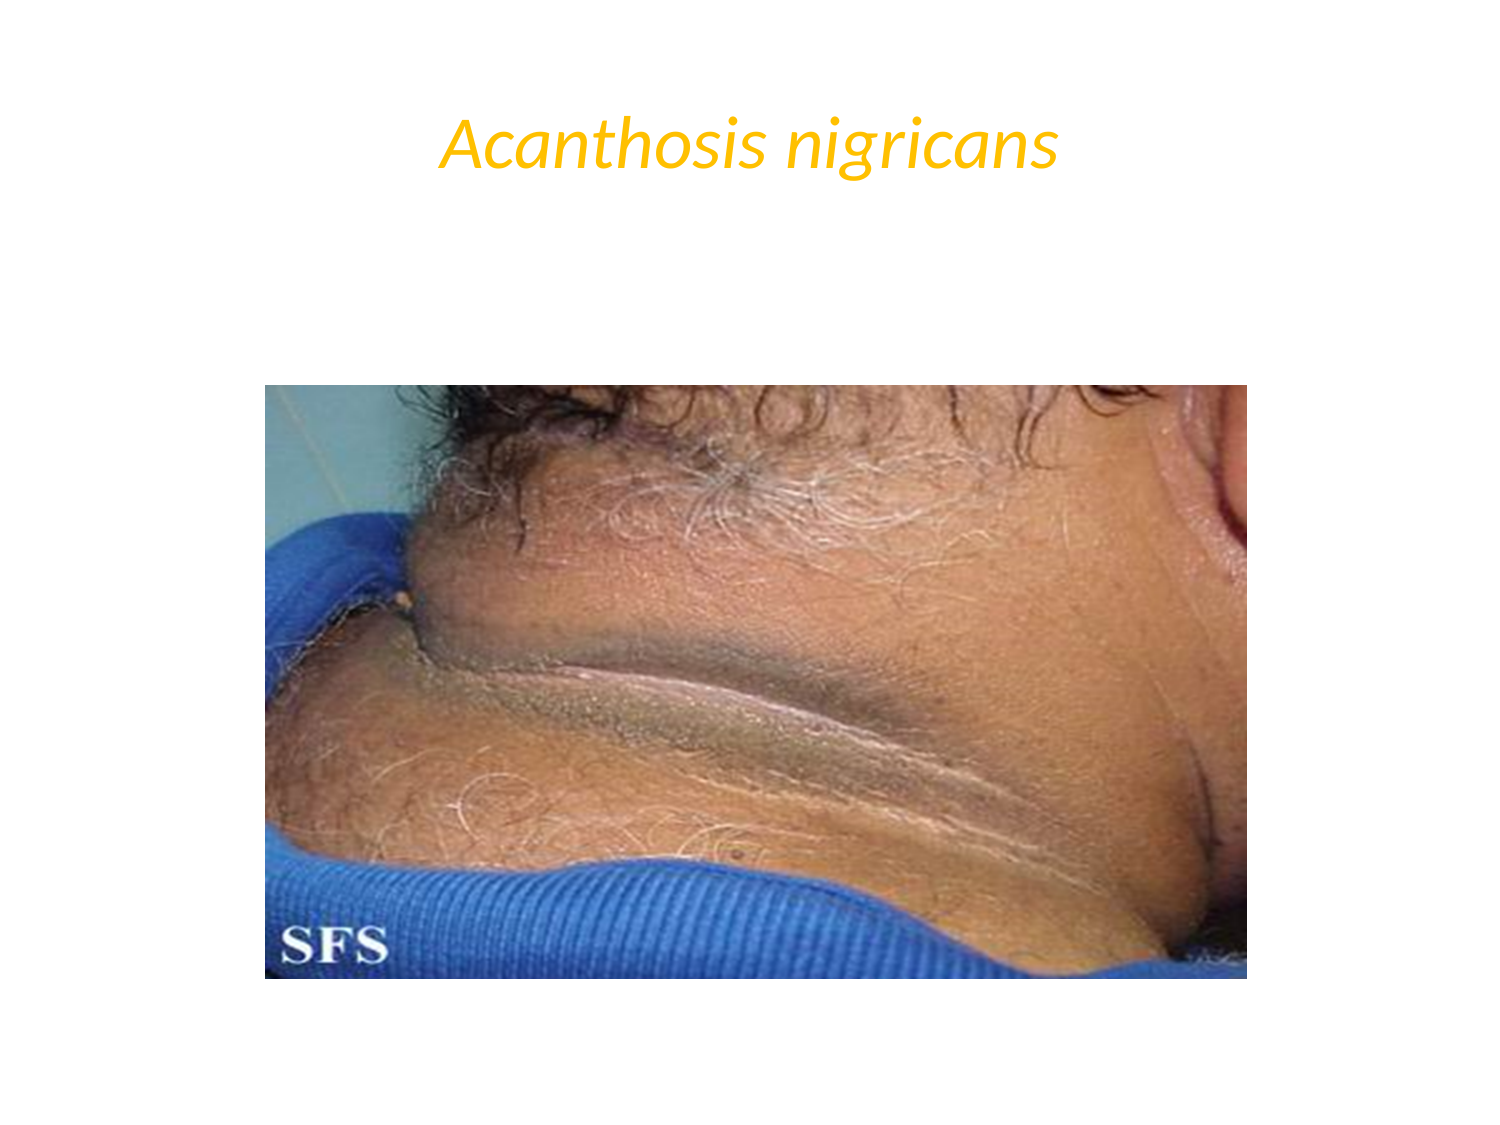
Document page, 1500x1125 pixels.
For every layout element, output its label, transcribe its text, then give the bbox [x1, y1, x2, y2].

picture [265, 385, 1247, 979]
title Acanthosis nigricans [75, 45, 1425, 233]
